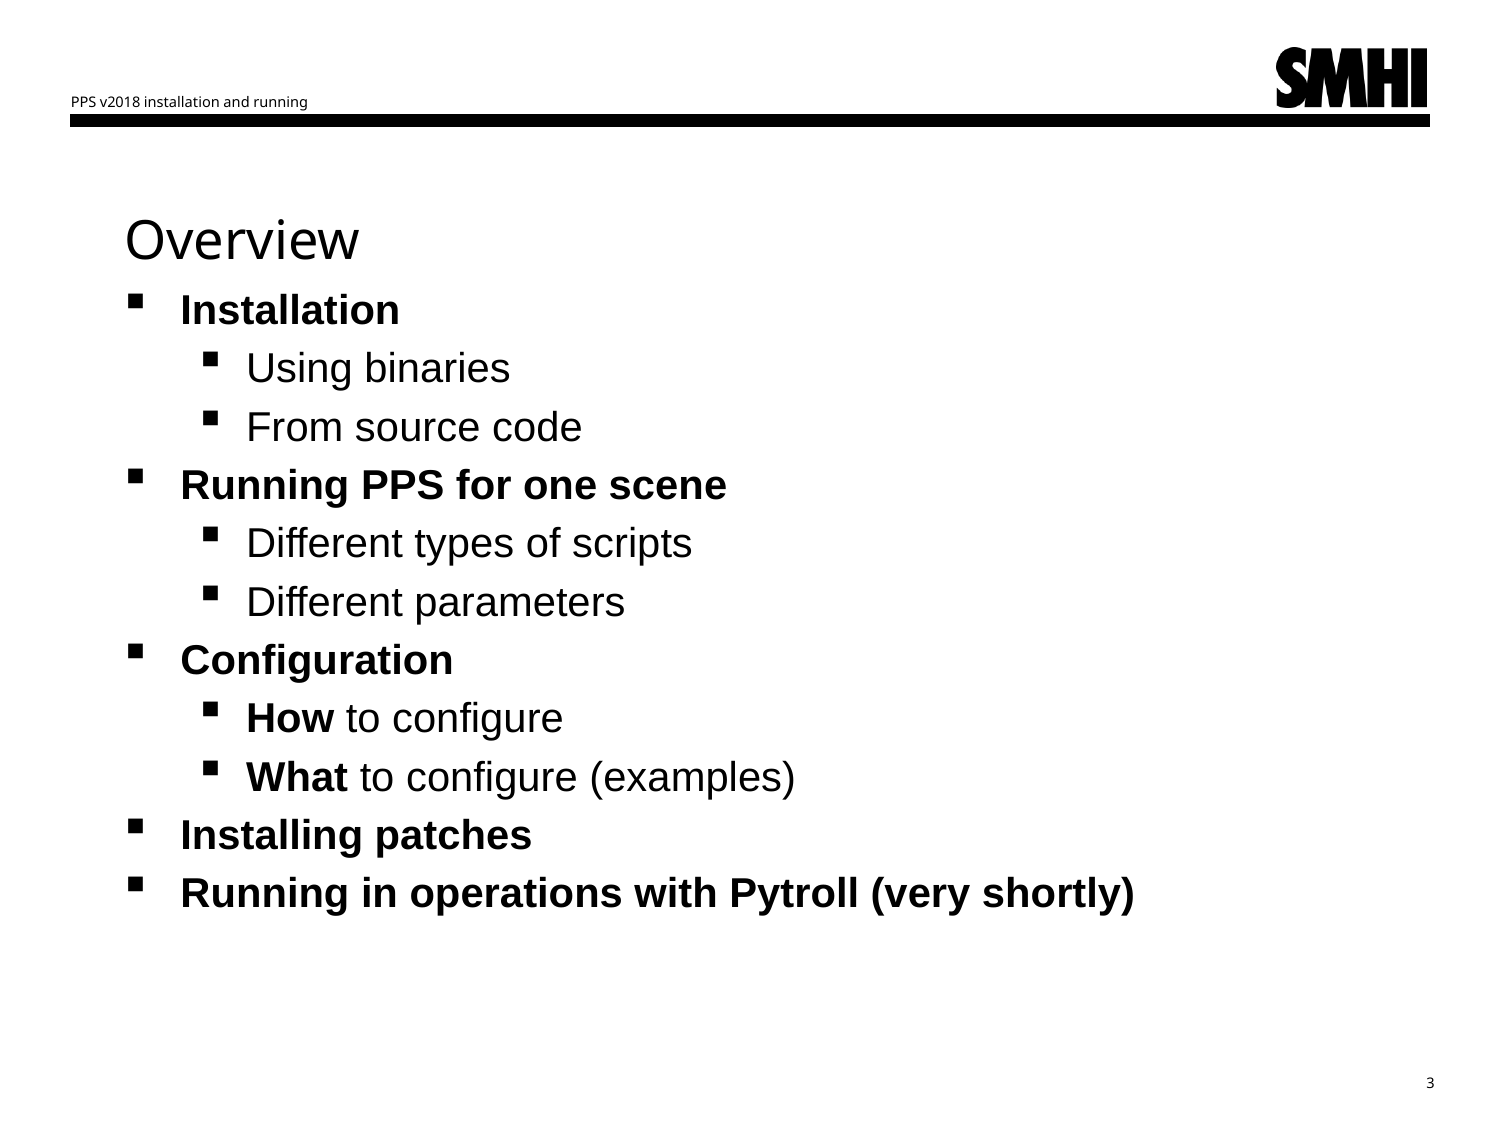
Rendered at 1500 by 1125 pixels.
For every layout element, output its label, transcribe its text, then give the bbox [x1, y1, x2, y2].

footer PPS v2018 installation and running [70, 92, 1197, 112]
picture [1276, 47, 1427, 108]
slide_number 3 [1350, 1073, 1435, 1093]
list Installation Using binaries From source code Running PPS for one scene Different types of scripts Different parameters Configuration How to configure What to configure (examples) Installing patches Running in operations with Pytroll (very shortly) [124, 282, 1377, 1019]
title Overview [124, 135, 1377, 271]
